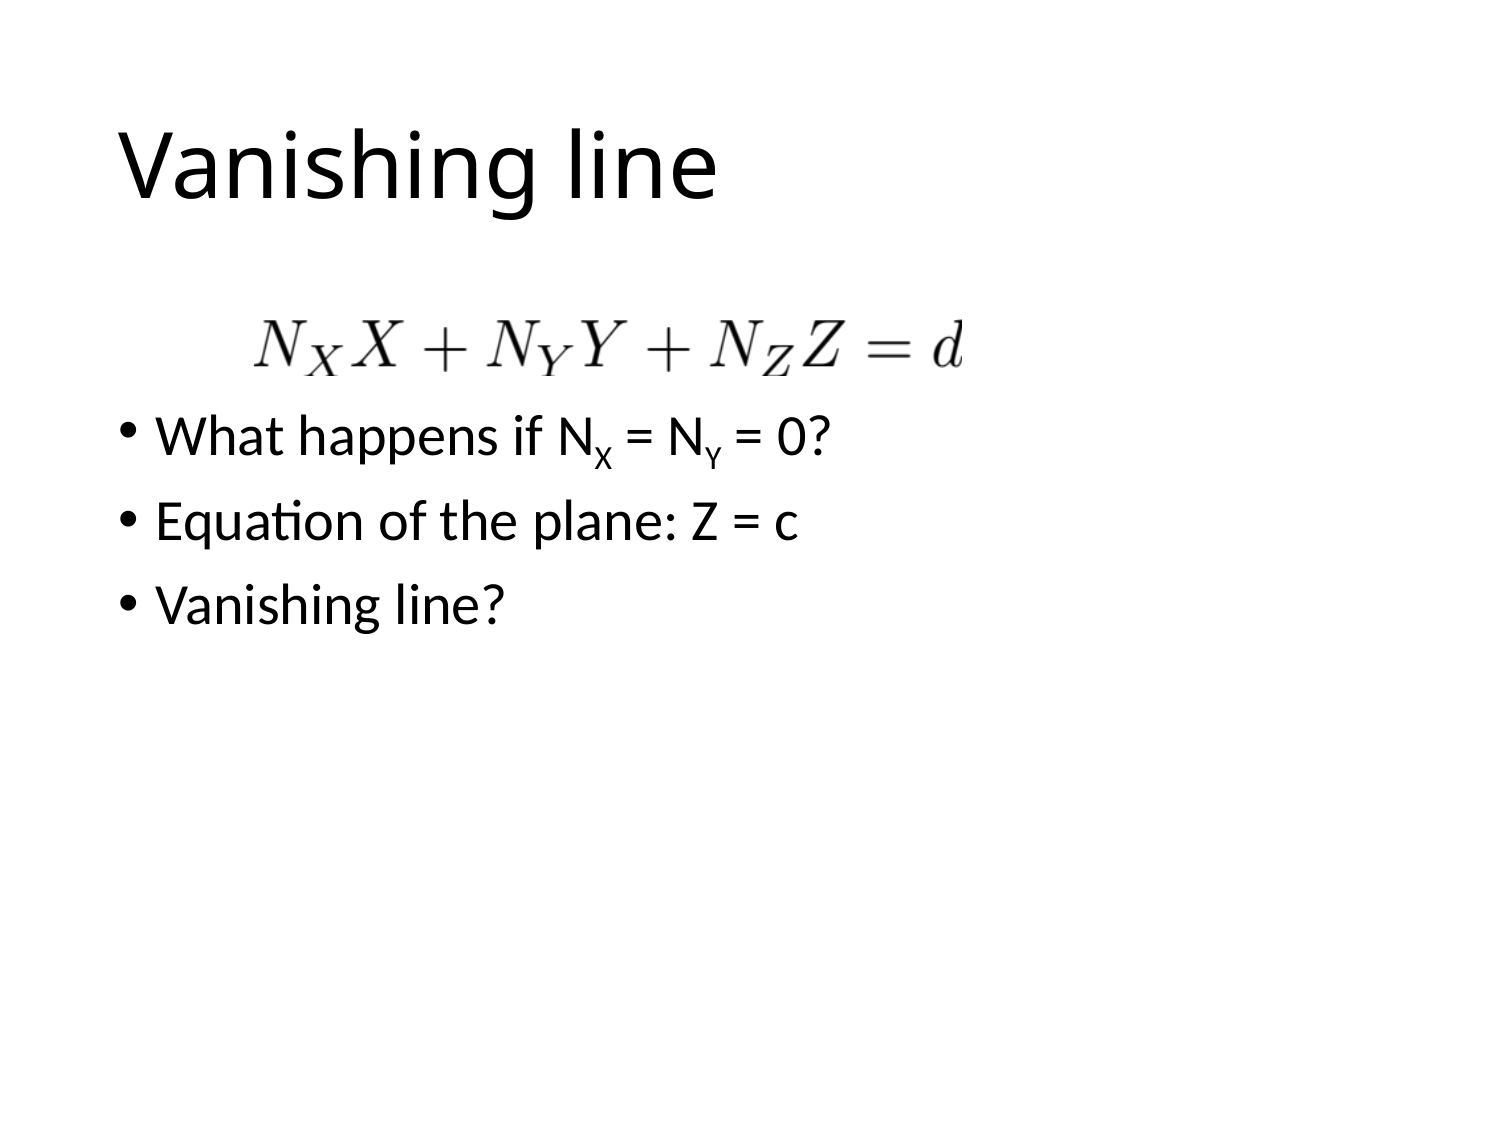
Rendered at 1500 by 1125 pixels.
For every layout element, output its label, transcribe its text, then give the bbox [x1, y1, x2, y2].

picture [253, 319, 962, 376]
list What happens if NX = NY = 0? Equation of the plane: Z = c Vanishing line? [103, 299, 1397, 1014]
title Vanishing line [103, 59, 1397, 278]
